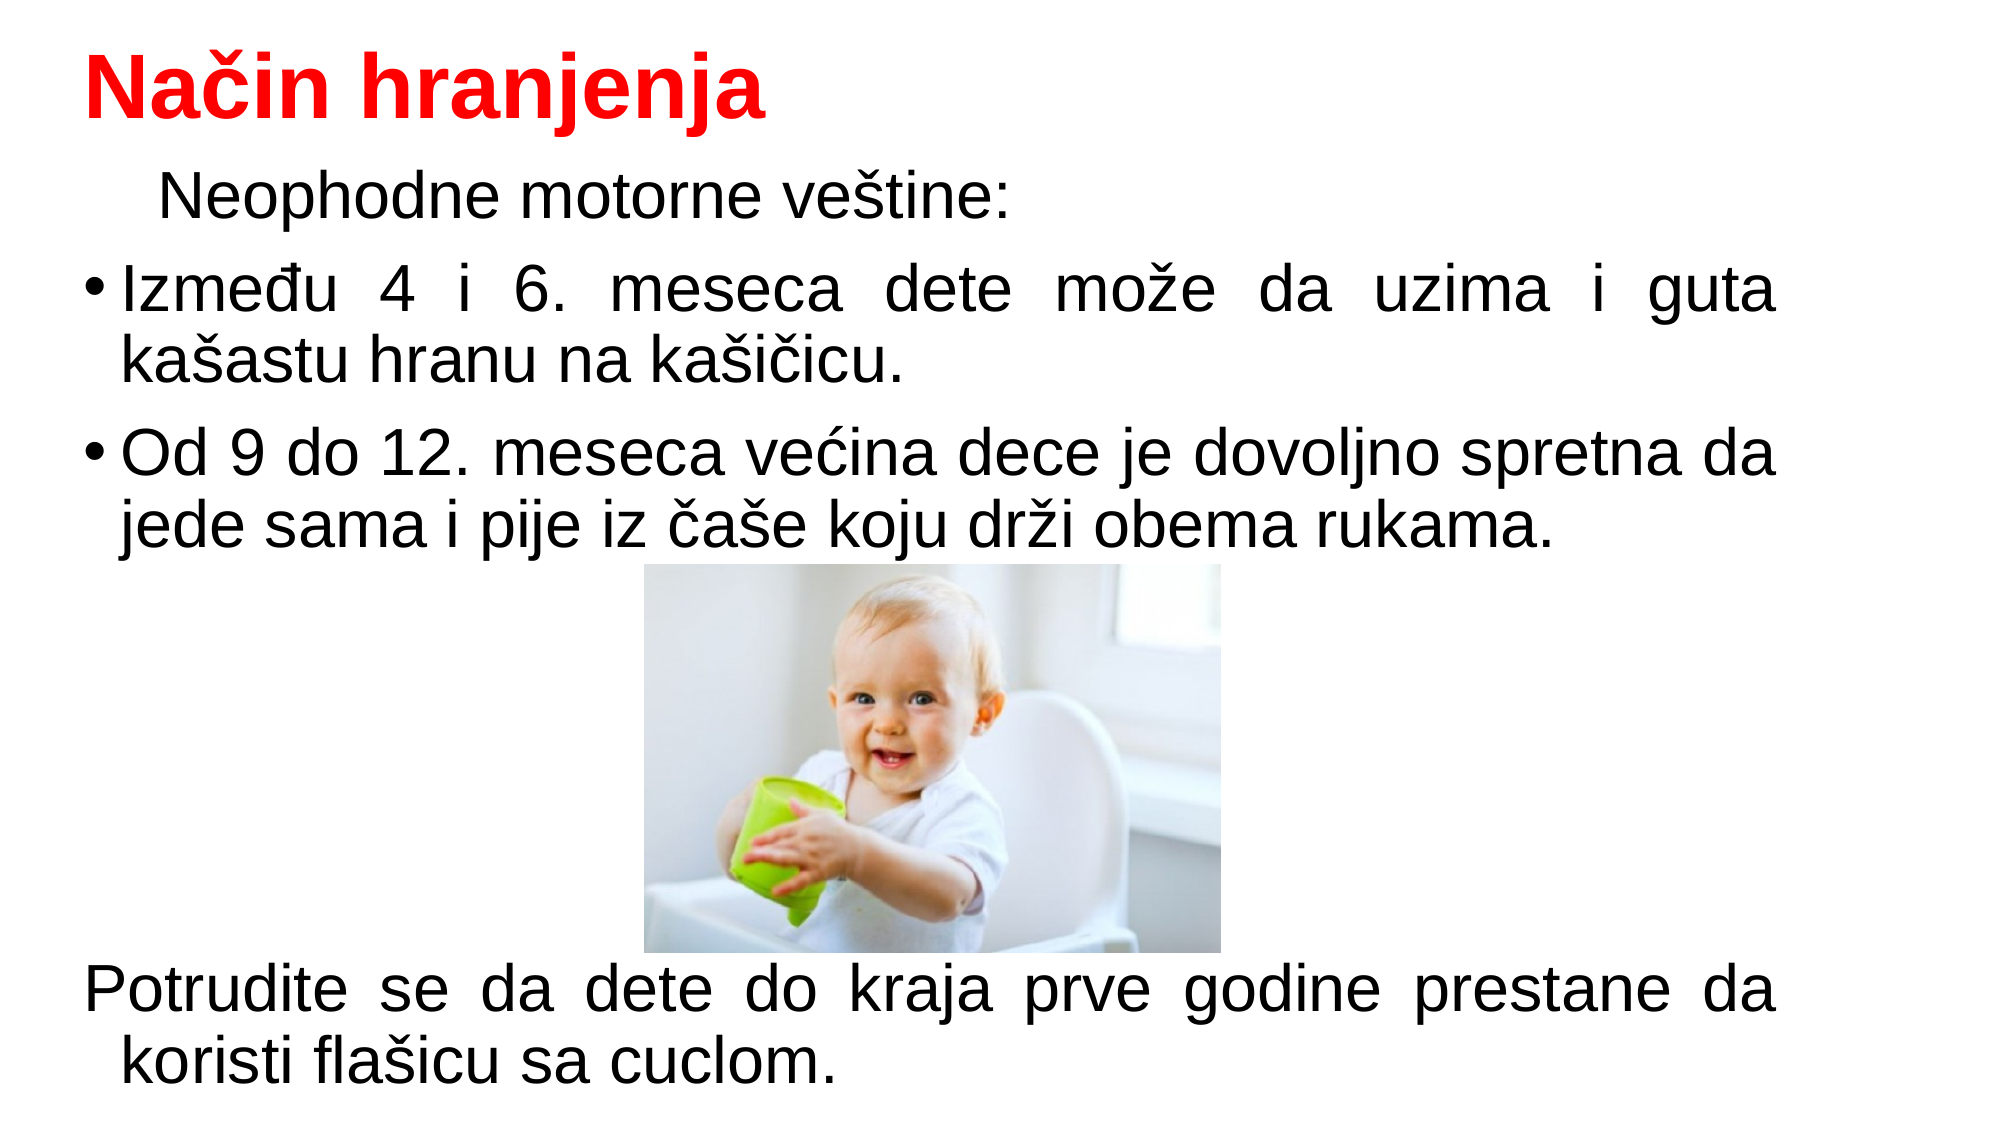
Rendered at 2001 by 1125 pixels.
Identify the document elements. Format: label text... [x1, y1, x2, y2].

title Način hranjenja [68, 24, 1794, 153]
list Neophodne motorne veštine: Između 4 i 6. meseca dete može da uzima i guta kašastu hranu na kašičicu. Od 9 do 12. meseca većina dece je dovoljno spretna da jede sama i pije iz čaše koju drži obema rukama. Potrudite se da dete do kraja prve godine prestane da koristi flašicu sa cuclom. [68, 153, 1794, 867]
picture [644, 564, 1221, 953]
